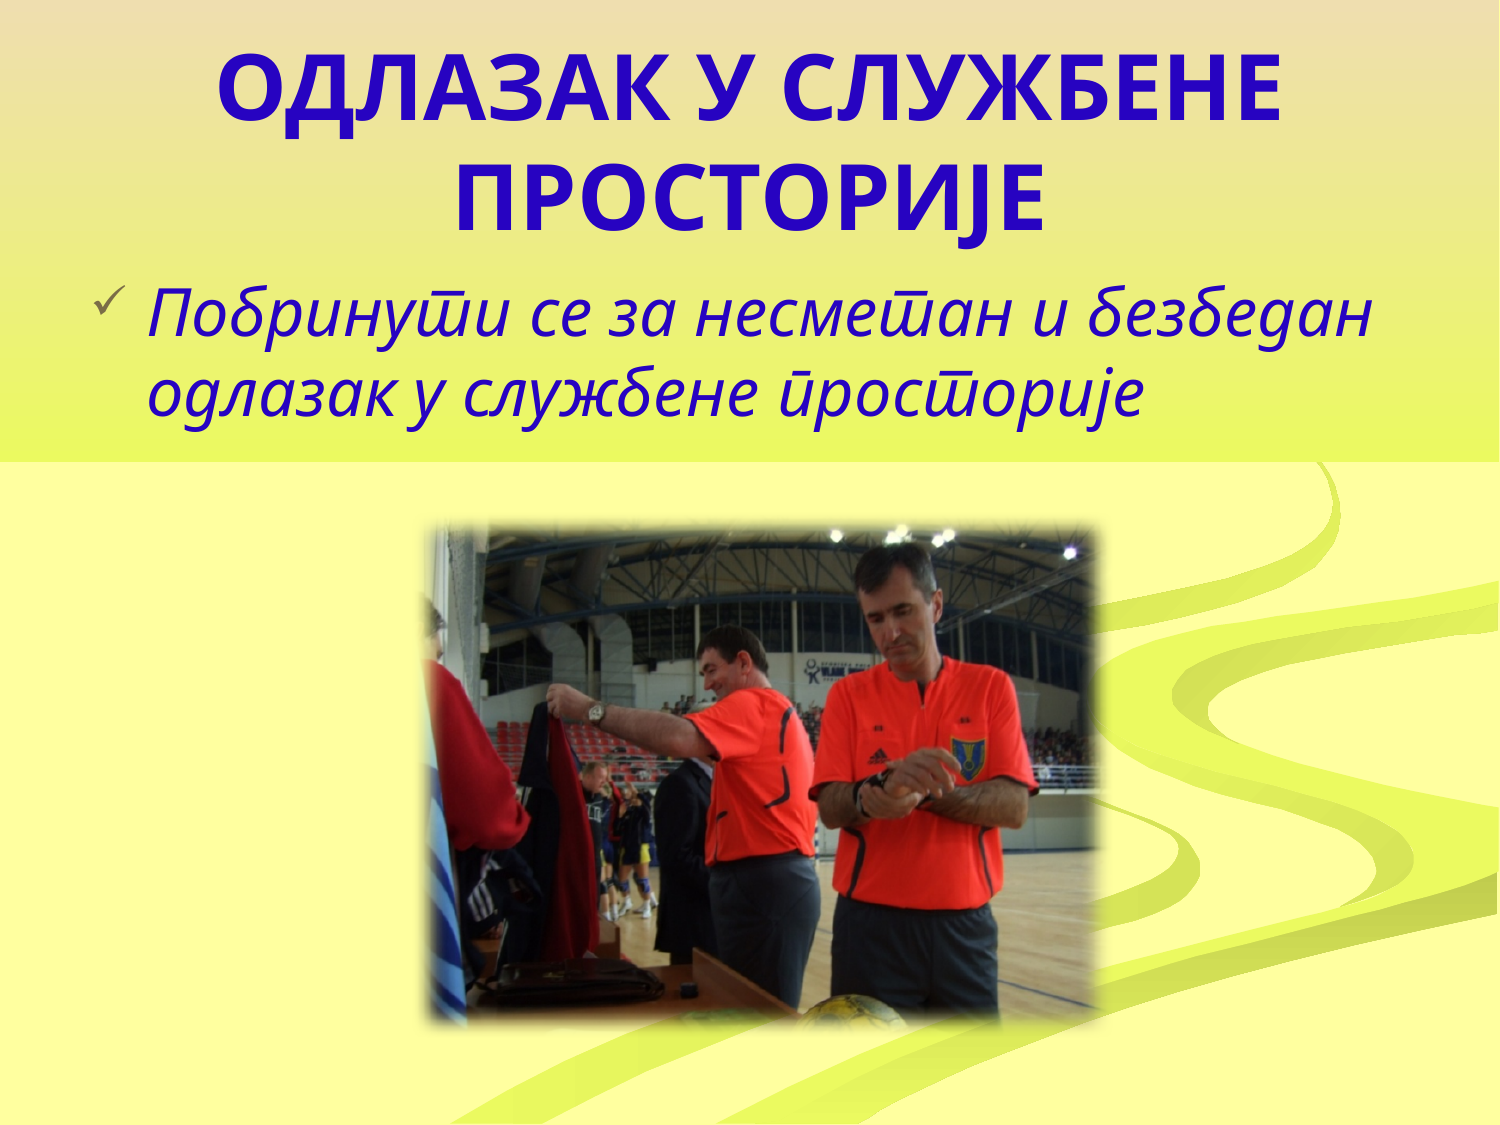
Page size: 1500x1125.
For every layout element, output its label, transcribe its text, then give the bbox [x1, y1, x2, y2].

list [412, 512, 1113, 1038]
title ОДЛАЗАК У СЛУЖБЕНЕ ПРОСТОРИЈЕ [74, 44, 1426, 233]
list Побринути се за несметан и безбедан одлазак у службене просторије [74, 262, 1500, 1006]
